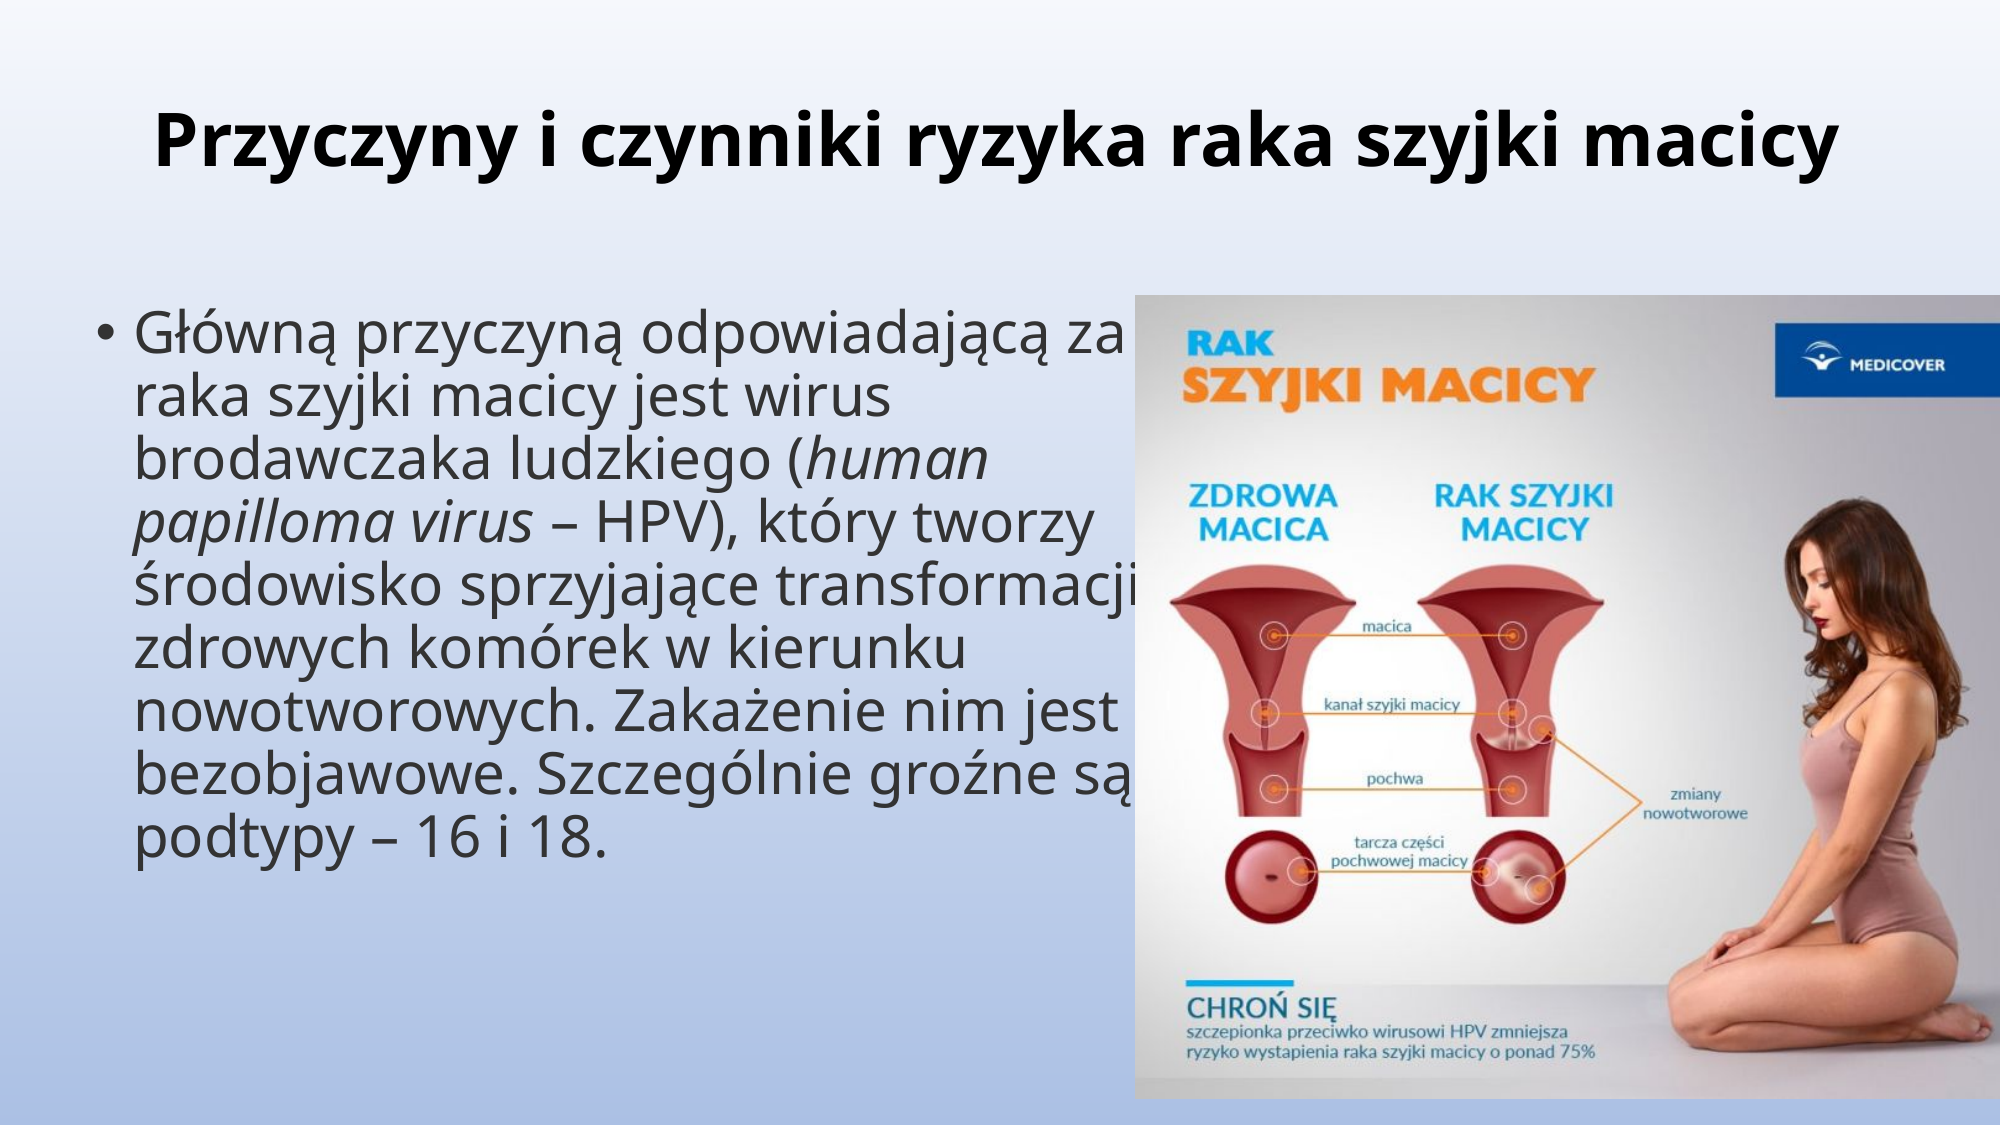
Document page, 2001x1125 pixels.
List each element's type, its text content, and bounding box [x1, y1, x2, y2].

list Główną przyczyną odpowiadającą za raka szyjki macicy jest wirus brodawczaka ludzkiego (human papilloma virus – HPV), który tworzy środowisko sprzyjające transformacji zdrowych komórek w kierunku nowotworowych. Zakażenie nim jest bezobjawowe. Szczególnie groźne są podtypy – 16 i 18. [80, 295, 1135, 1094]
title Przyczyny i czynniki ryzyka raka szyjki macicy [137, 78, 1863, 295]
picture [1135, 295, 2000, 1099]
